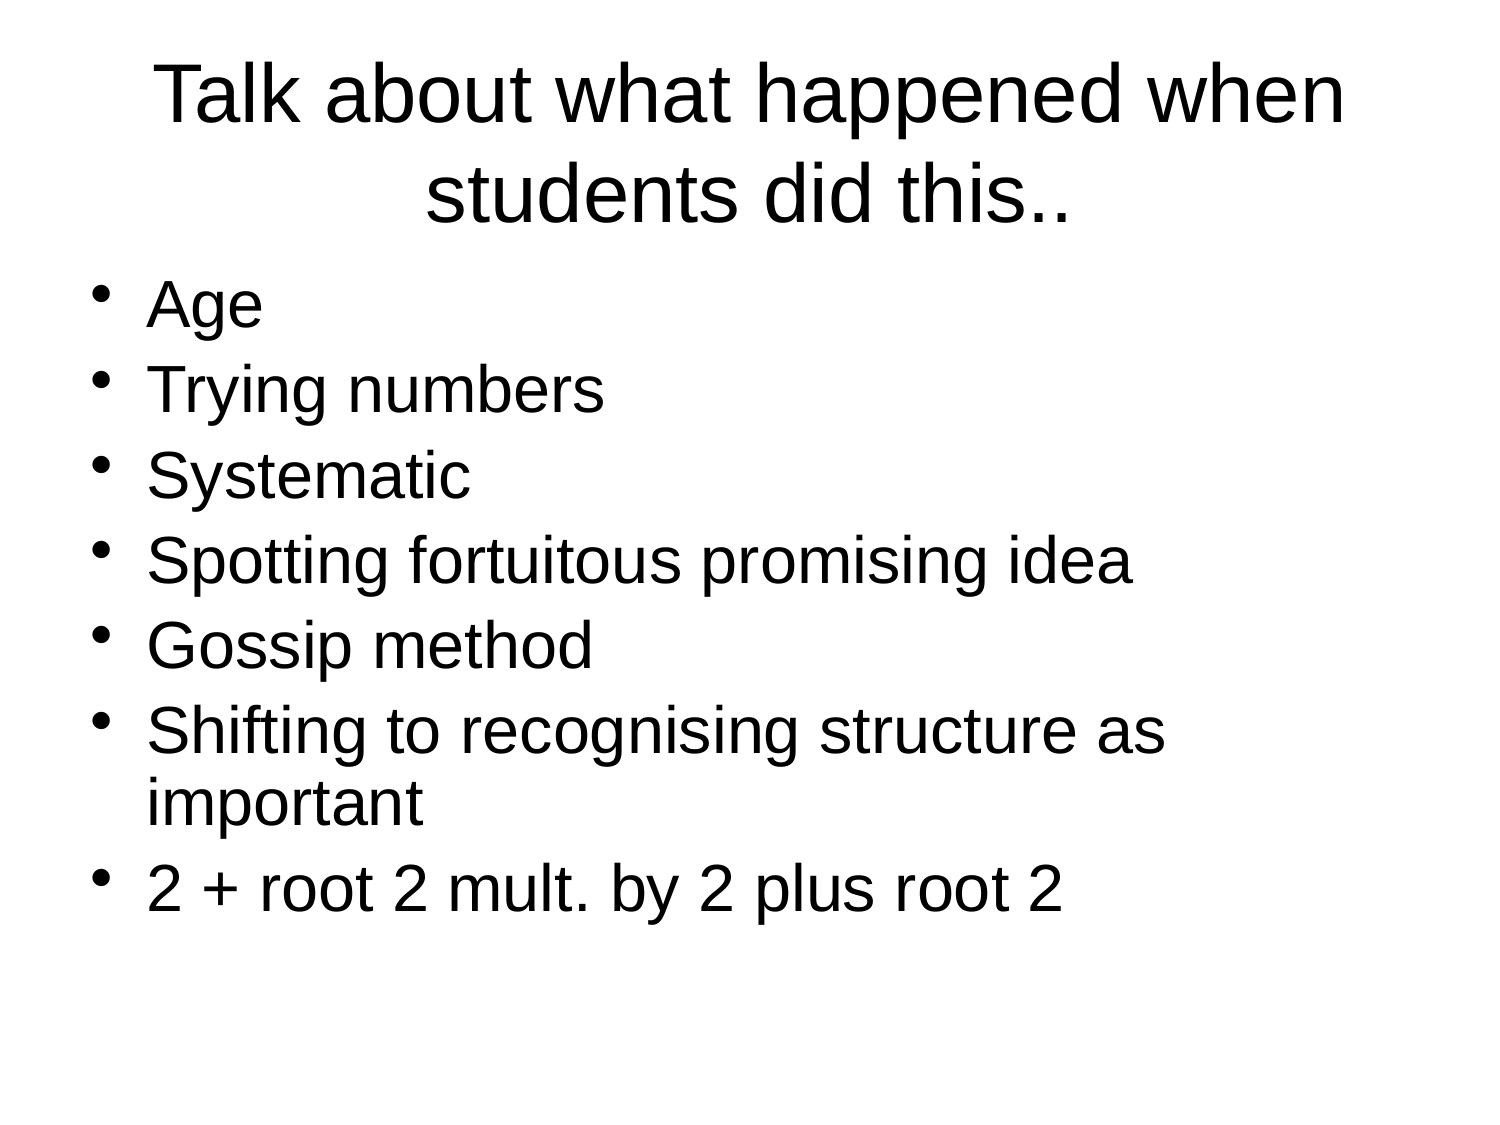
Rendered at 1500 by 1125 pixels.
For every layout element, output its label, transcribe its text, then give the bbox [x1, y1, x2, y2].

list Age Trying numbers Systematic Spotting fortuitous promising idea Gossip method Shifting to recognising structure as important 2 + root 2 mult. by 2 plus root 2 [74, 262, 1426, 1006]
title Talk about what happened when students did this.. [74, 44, 1426, 233]
